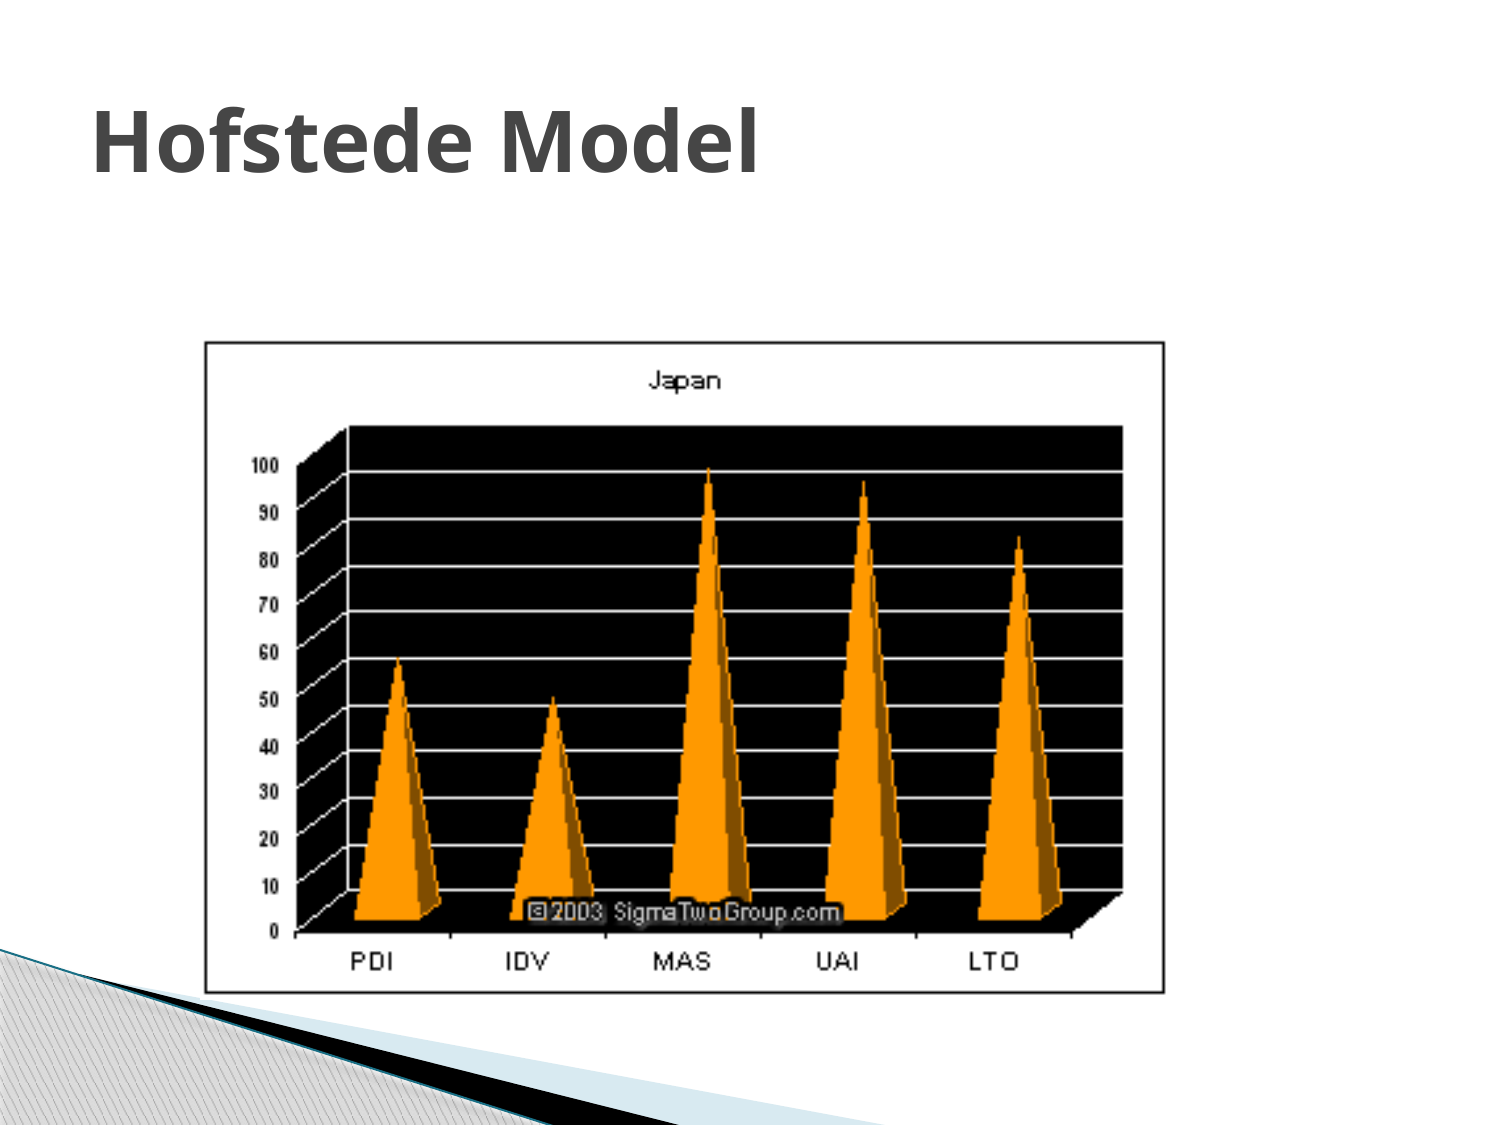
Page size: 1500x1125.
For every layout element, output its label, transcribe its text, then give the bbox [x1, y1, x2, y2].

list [199, 337, 1171, 1001]
title Hofstede Model [75, 45, 1425, 233]
